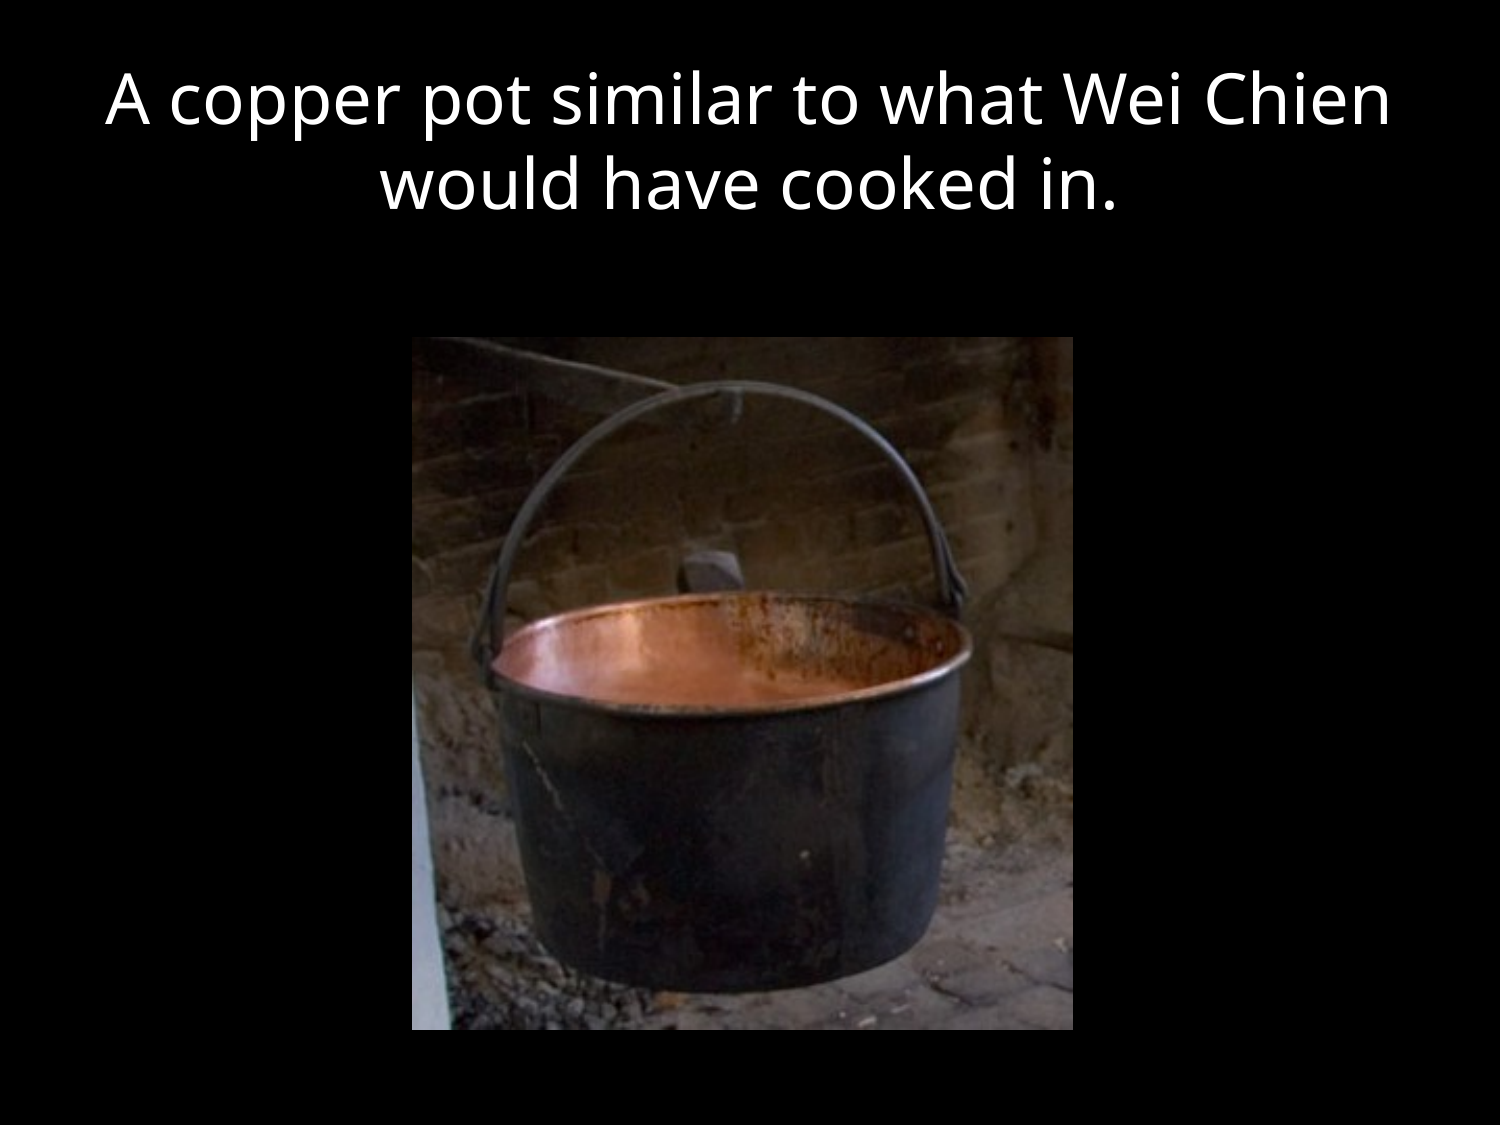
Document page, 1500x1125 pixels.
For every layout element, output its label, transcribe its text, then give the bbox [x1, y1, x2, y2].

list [412, 337, 1074, 1030]
title A copper pot similar to what Wei Chien would have cooked in. [75, 45, 1425, 233]
